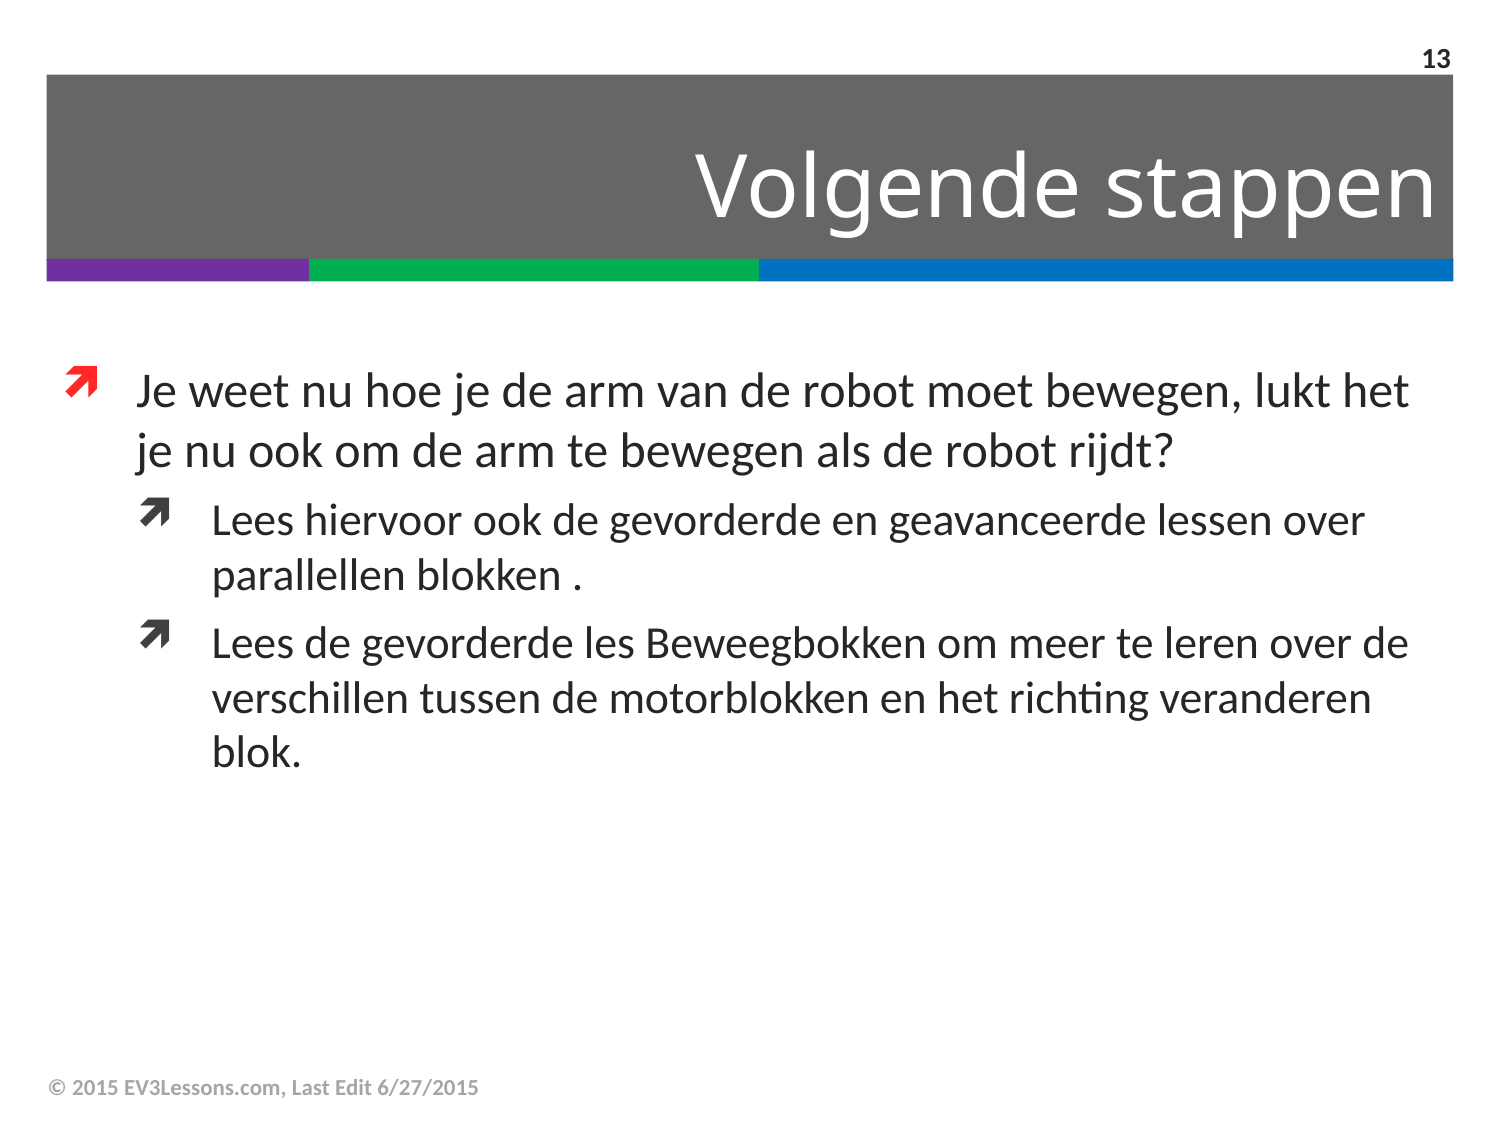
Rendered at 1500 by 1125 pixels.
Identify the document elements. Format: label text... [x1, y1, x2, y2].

list Je weet nu hoe je de arm van de robot moet bewegen, lukt het je nu ook om de arm te bewegen als de robot rijdt? Lees hiervoor ook de gevorderde en geavanceerde lessen over parallellen blokken . Lees de gevorderde les Beweegbokken om meer te leren over de verschillen tussen de motorblokken en het richting veranderen blok. [46, 350, 1454, 961]
title Volgende stappen [46, 103, 1454, 263]
slide_number 13 [1362, 27, 1466, 87]
footer © 2015 EV3Lessons.com, Last Edit 6/27/2015 [32, 1055, 1038, 1116]
